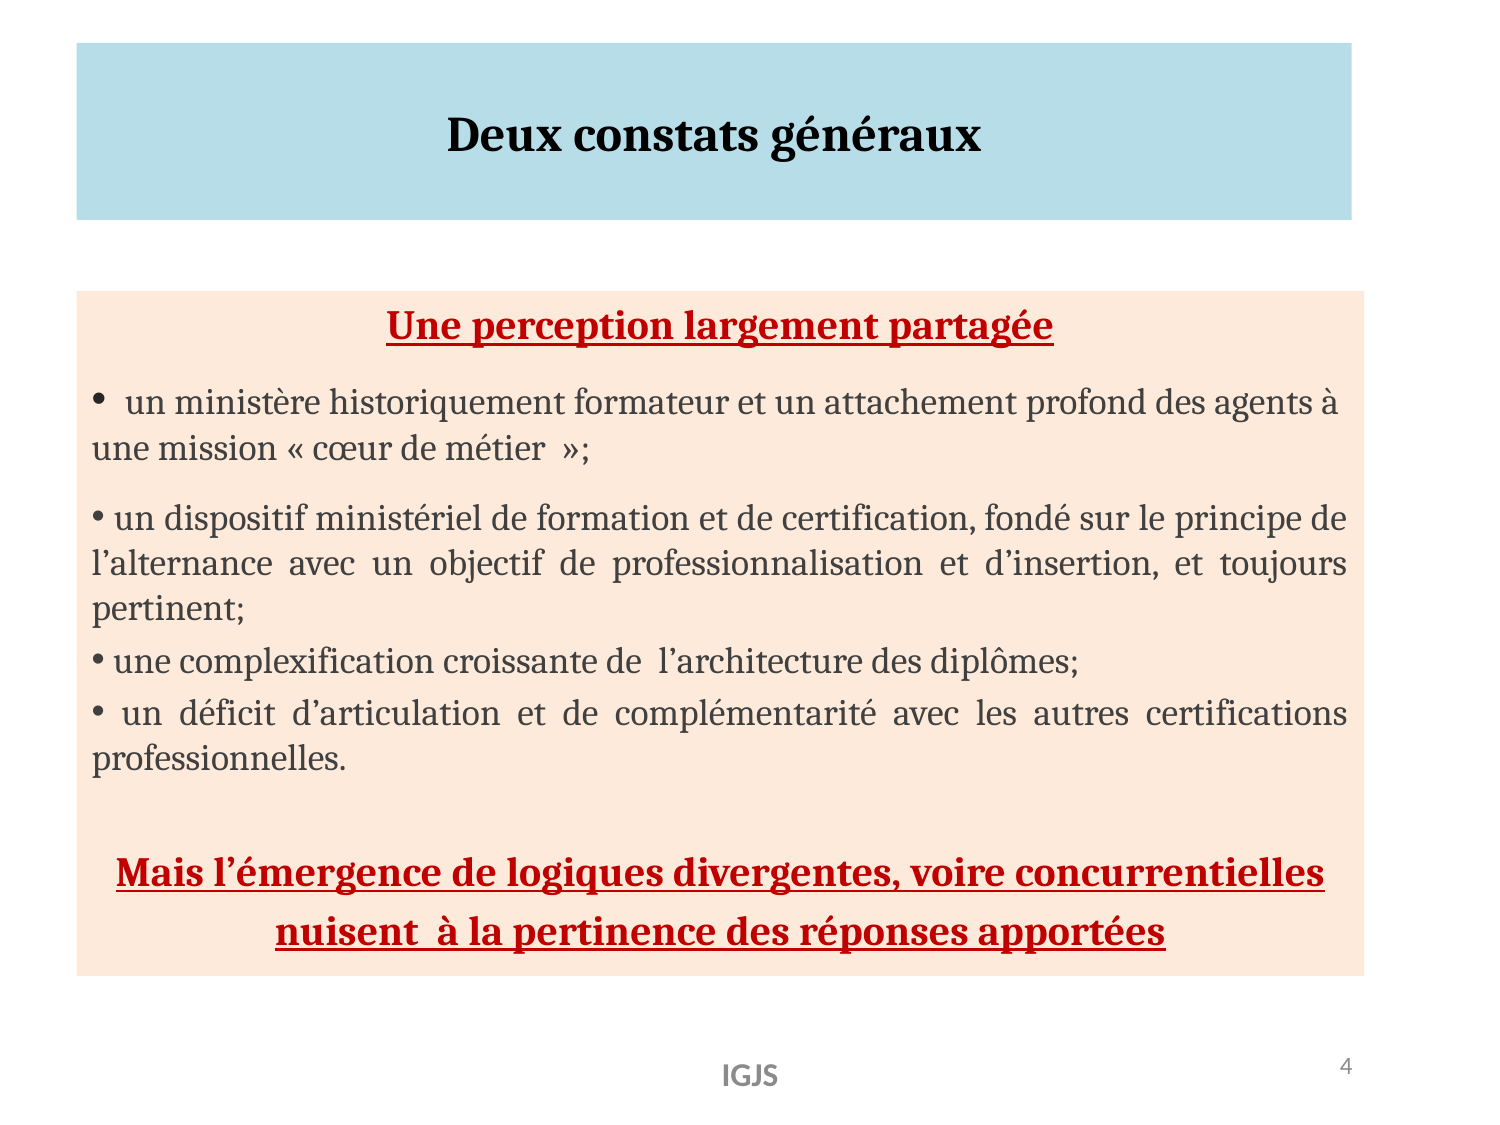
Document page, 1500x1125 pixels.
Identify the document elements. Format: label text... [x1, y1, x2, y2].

subtitle Une perception largement partagée un ministère historiquement formateur et un attachement profond des agents à une mission « cœur de métier »; un dispositif ministériel de formation et de certification, fondé sur le principe de l’alternance avec un objectif de professionnalisation et d’insertion, et toujours pertinent; une complexification croissante de l’architecture des diplômes; un déficit d’articulation et de complémentarité avec les autres certifications professionnelles. Mais l’émergence de logiques divergentes, voire concurrentielles nuisent à la pertinence des réponses apportées [76, 290, 1365, 976]
title Deux constats généraux [76, 42, 1352, 220]
footer IGJS [512, 1042, 988, 1103]
slide_number 4 [1246, 1035, 1447, 1095]
